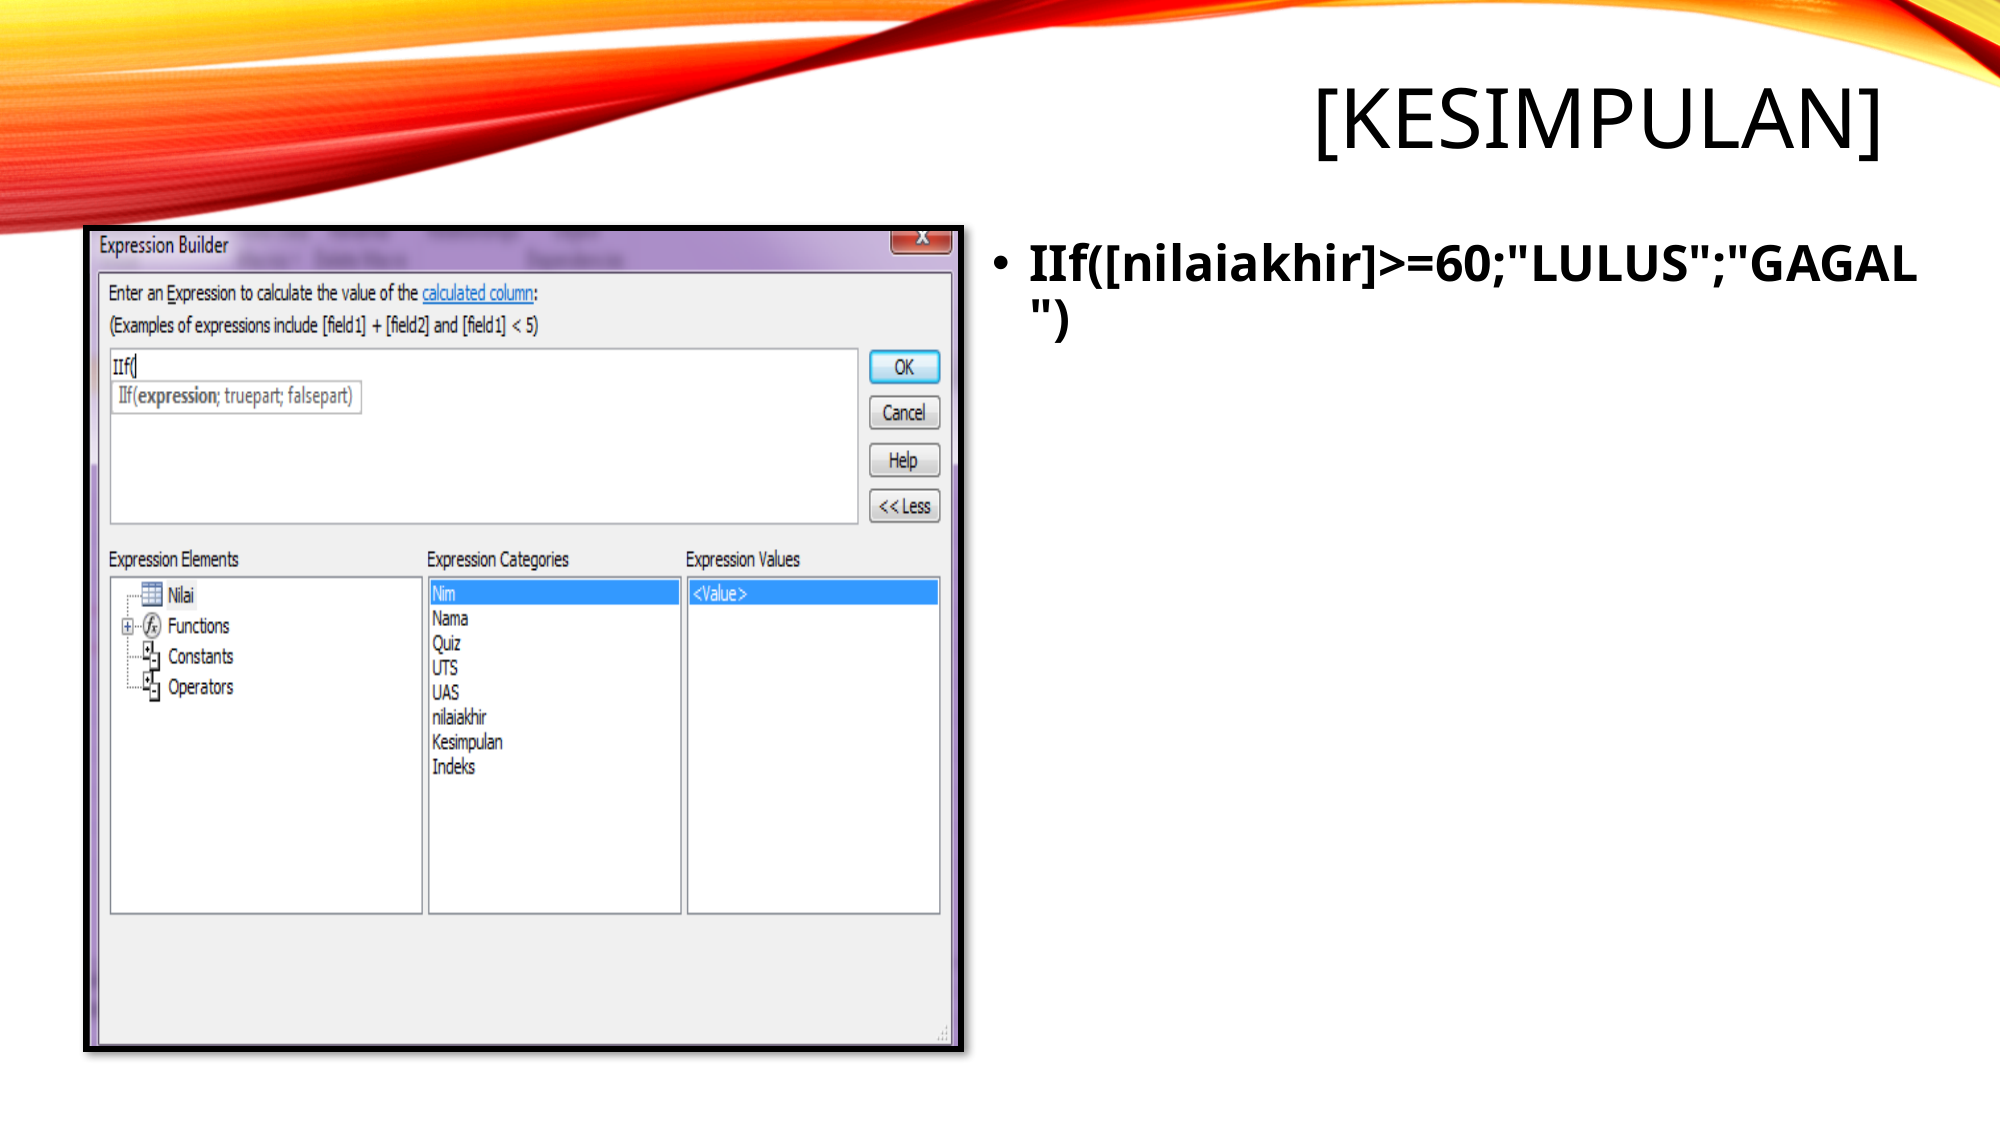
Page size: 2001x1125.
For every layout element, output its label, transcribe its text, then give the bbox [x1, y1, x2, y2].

list IIf([nilaiakhir]>=60;"LULUS";"GAGAL") [977, 231, 1937, 546]
picture [0, 0, 2000, 237]
picture [88, 230, 959, 1046]
title [kesimpulan] [488, 56, 1901, 187]
